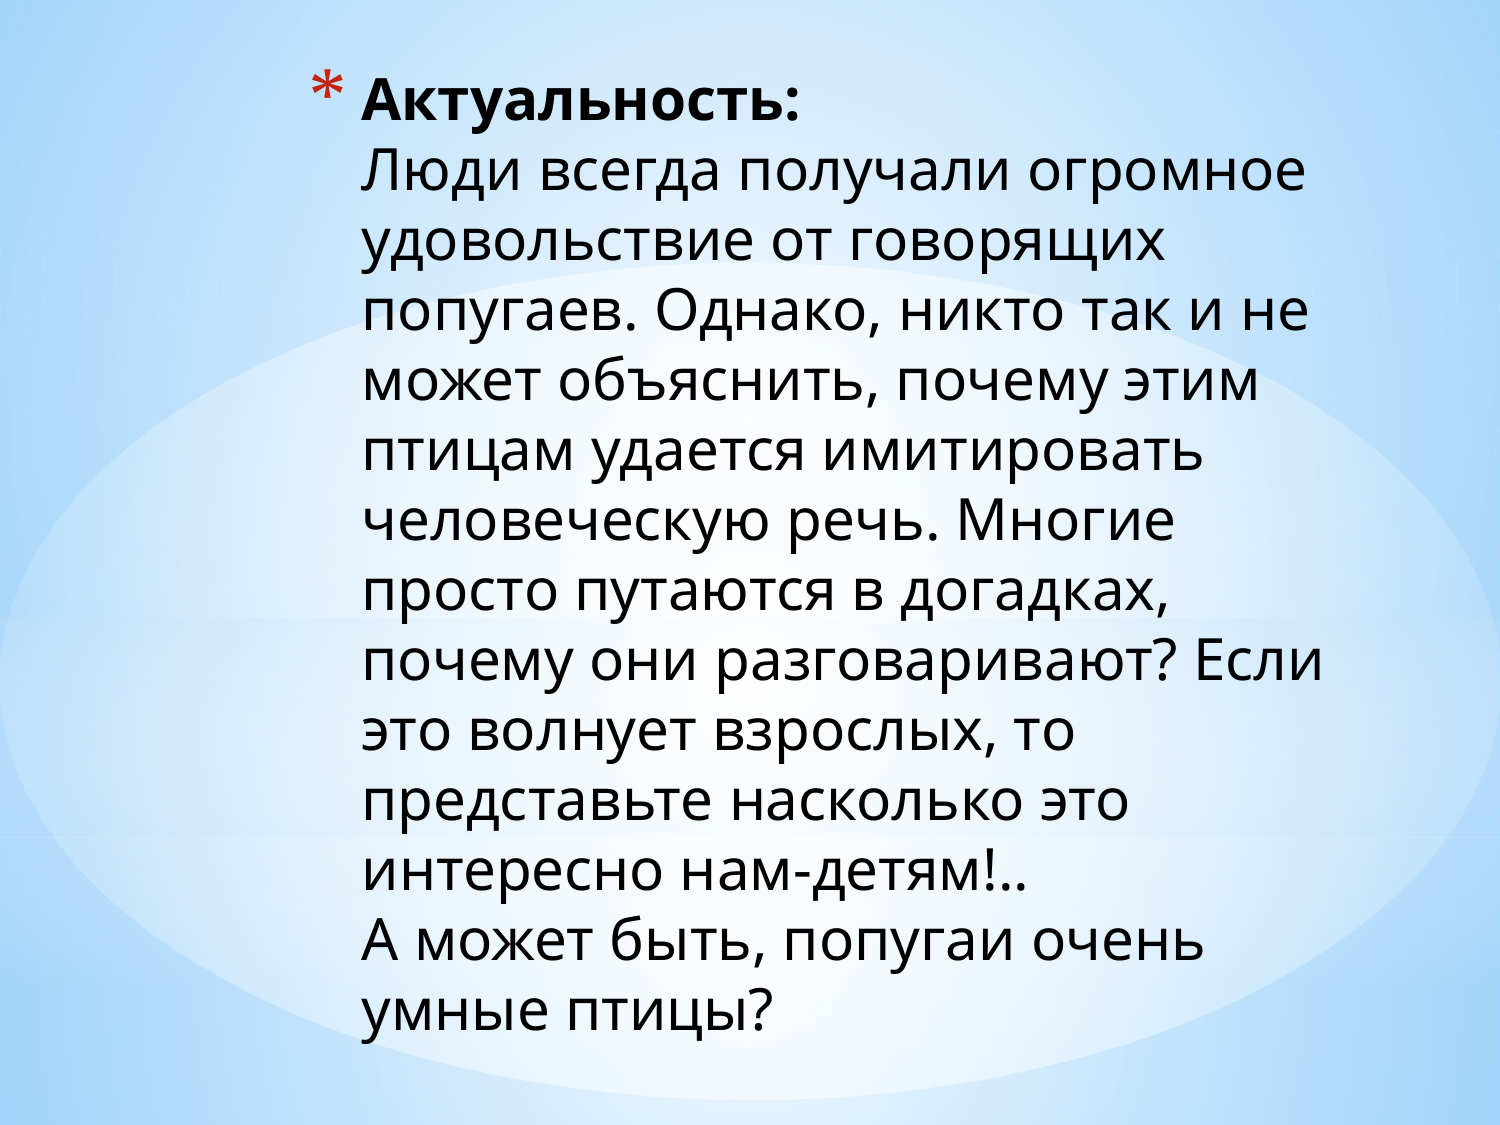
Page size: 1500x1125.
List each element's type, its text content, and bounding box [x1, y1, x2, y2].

title Актуальность: Люди всегда получали огромное удовольствие от говорящих попугаев. Однако, никто так и не может объяснить, почему этим птицам удается имитировать человеческую речь. Многие просто путаются в догадках, почему они разговаривают? Если это волнует взрослых, то представьте насколько это интересно нам-детям!.. А может быть, попугаи очень умные птицы? [294, 54, 1363, 917]
